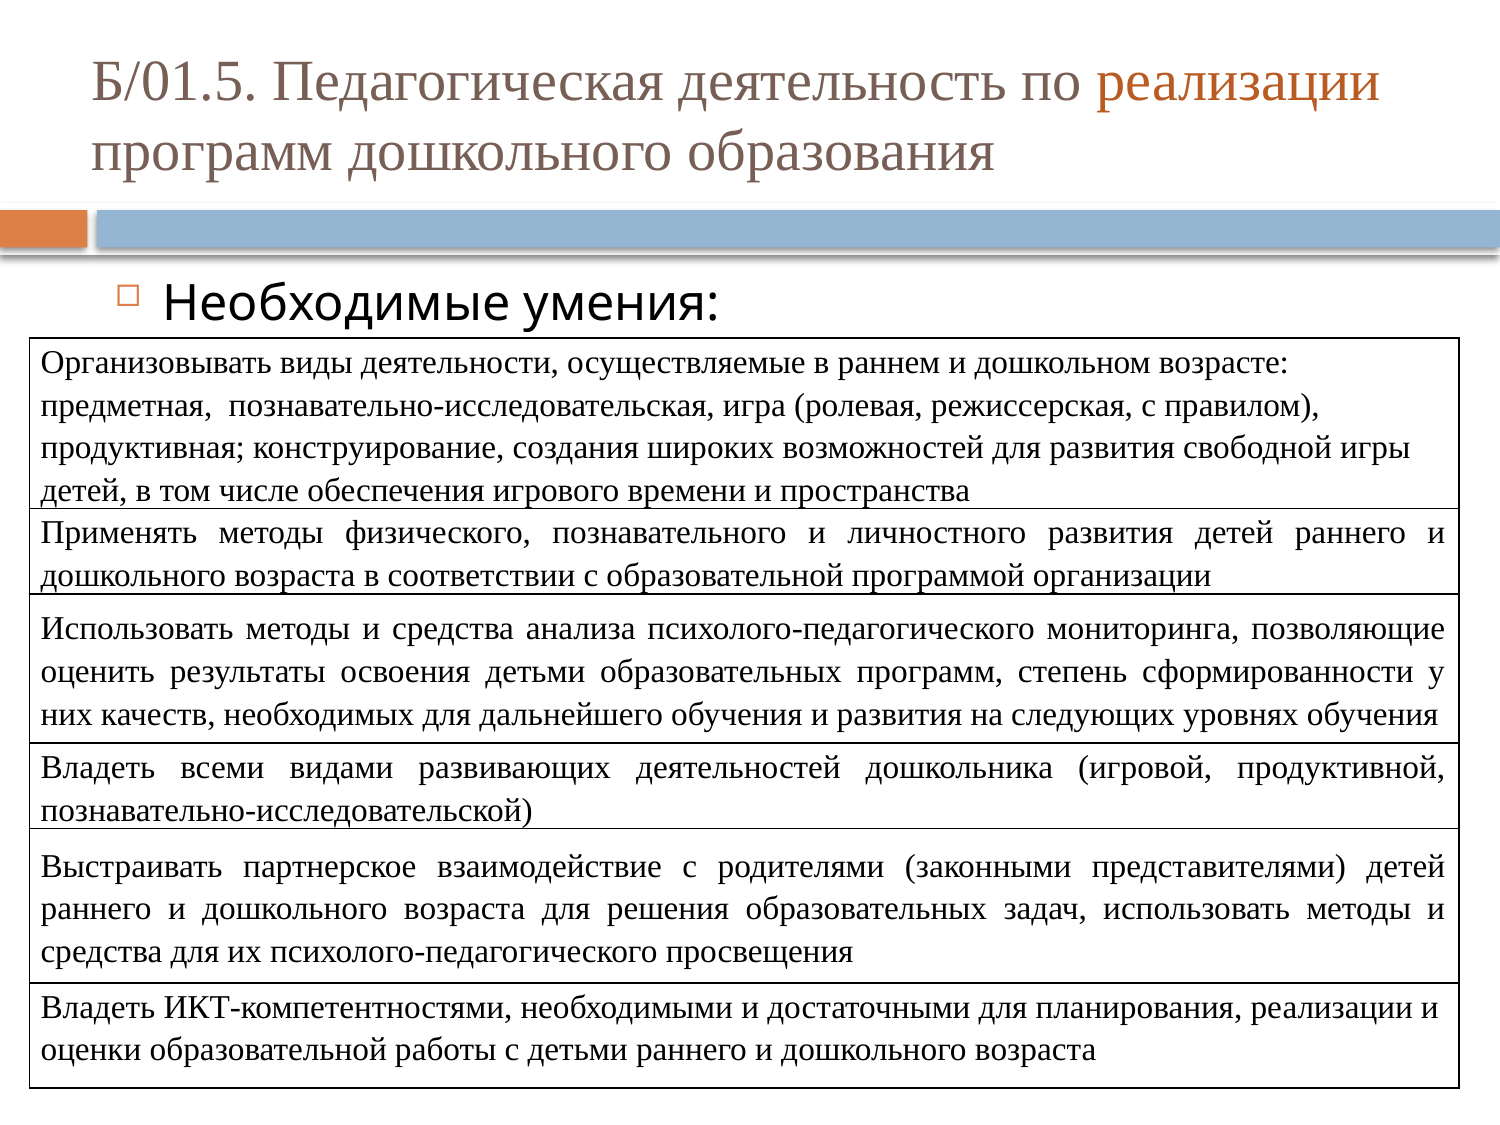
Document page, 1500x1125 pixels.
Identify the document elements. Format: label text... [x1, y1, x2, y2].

table_cell Владеть всеми видами развивающих деятельностей дошкольника (игровой, продуктивной, познавательно-исследовательской) [30, 744, 1458, 828]
table_cell Выстраивать партнерское взаимодействие с родителями (законными представителями) детей раннего и дошкольного возраста для решения образовательных задач, использовать методы и средства для их психолого-педагогического просвещения [30, 829, 1458, 982]
table_header Организовывать виды деятельности, осуществляемые в раннем и дошкольном возрасте: предметная, познавательно-исследовательская, игра (ролевая, режиссерская, с правилом), продуктивная; конструирование, создания широких возможностей для развития свободной игры детей, в том числе обеспечения игрового времени и пространства [30, 339, 1458, 508]
table_cell Применять методы физического, познавательного и личностного развития детей раннего и дошкольного возраста в соответствии с образовательной программой организации [30, 509, 1458, 593]
title Б/01.5. Педагогическая деятельность по реализации программ дошкольного образования [76, 30, 1415, 194]
table_cell Использовать методы и средства анализа психолого-педагогического мониторинга, позволяющие оценить результаты освоения детьми образовательных программ, степень сформированности у них качеств, необходимых для дальнейшего обучения и развития на следующих уровнях обучения [30, 595, 1458, 742]
table_cell Владеть ИКТ-компетентностями, необходимыми и достаточными для планирования, реализации и оценки образовательной работы с детьми раннего и дошкольного возраста [30, 984, 1458, 1087]
list Необходимые умения: [100, 262, 1438, 337]
